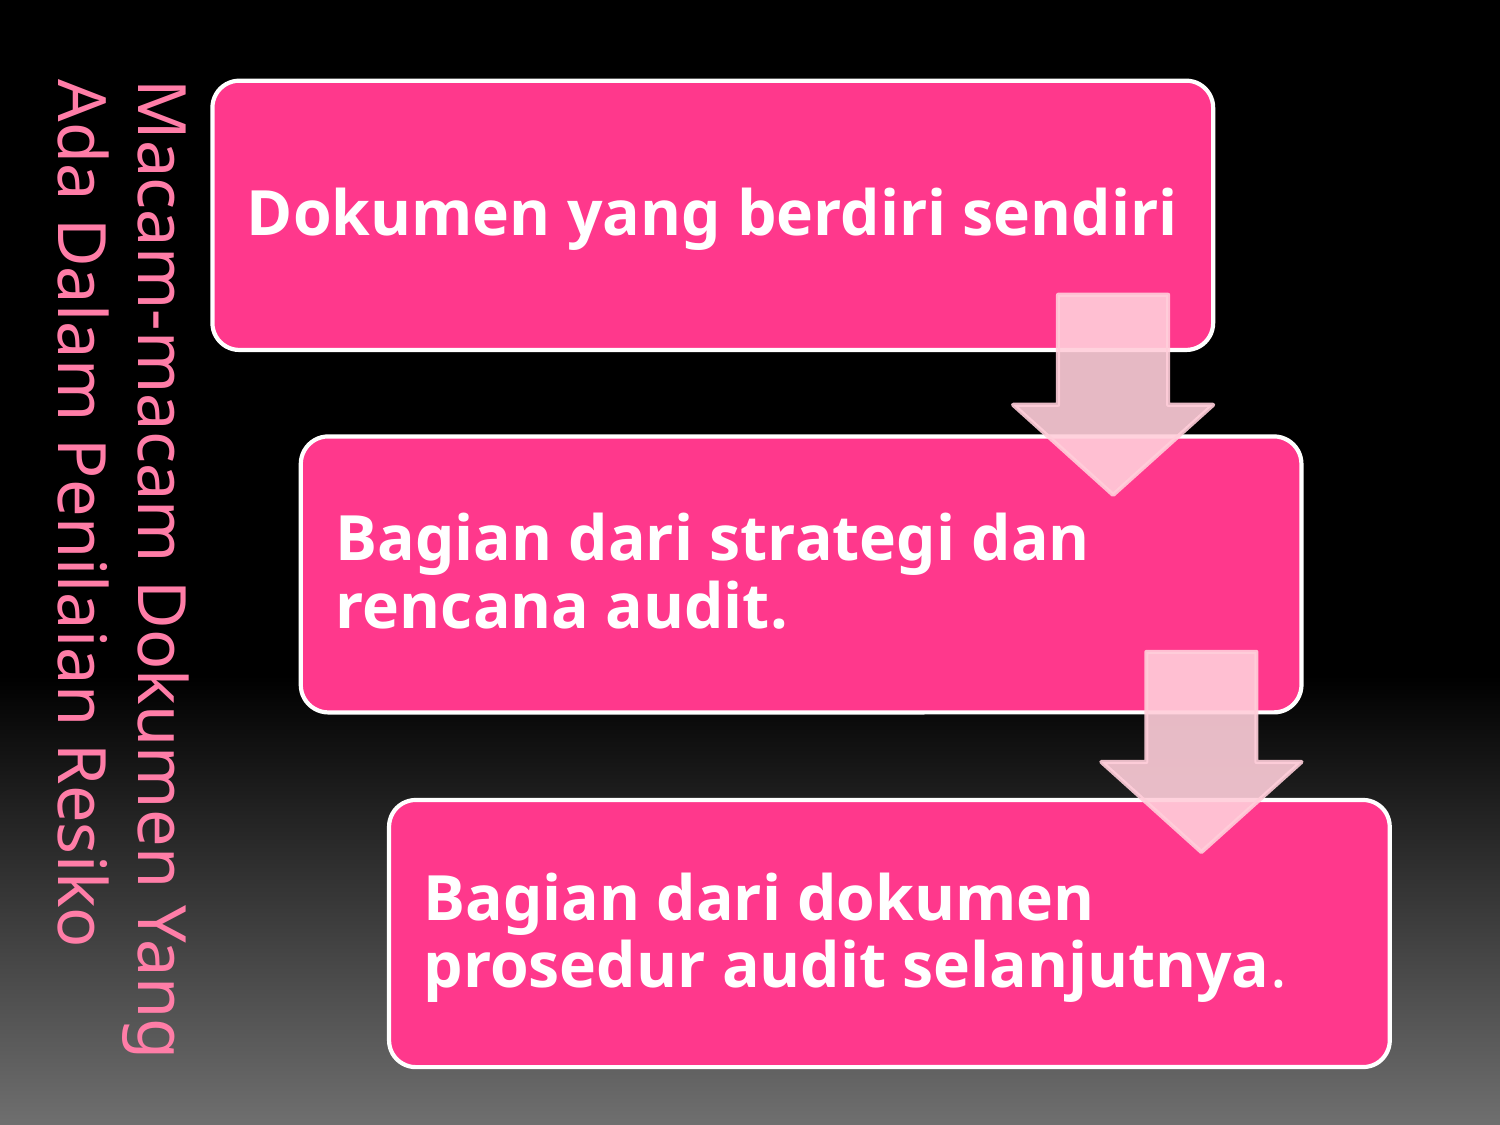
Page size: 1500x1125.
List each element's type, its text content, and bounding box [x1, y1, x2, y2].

title Macam-macam Dokumen Yang Ada Dalam Penilaian Resiko [36, 24, 213, 1075]
picture [212, 61, 1390, 1088]
